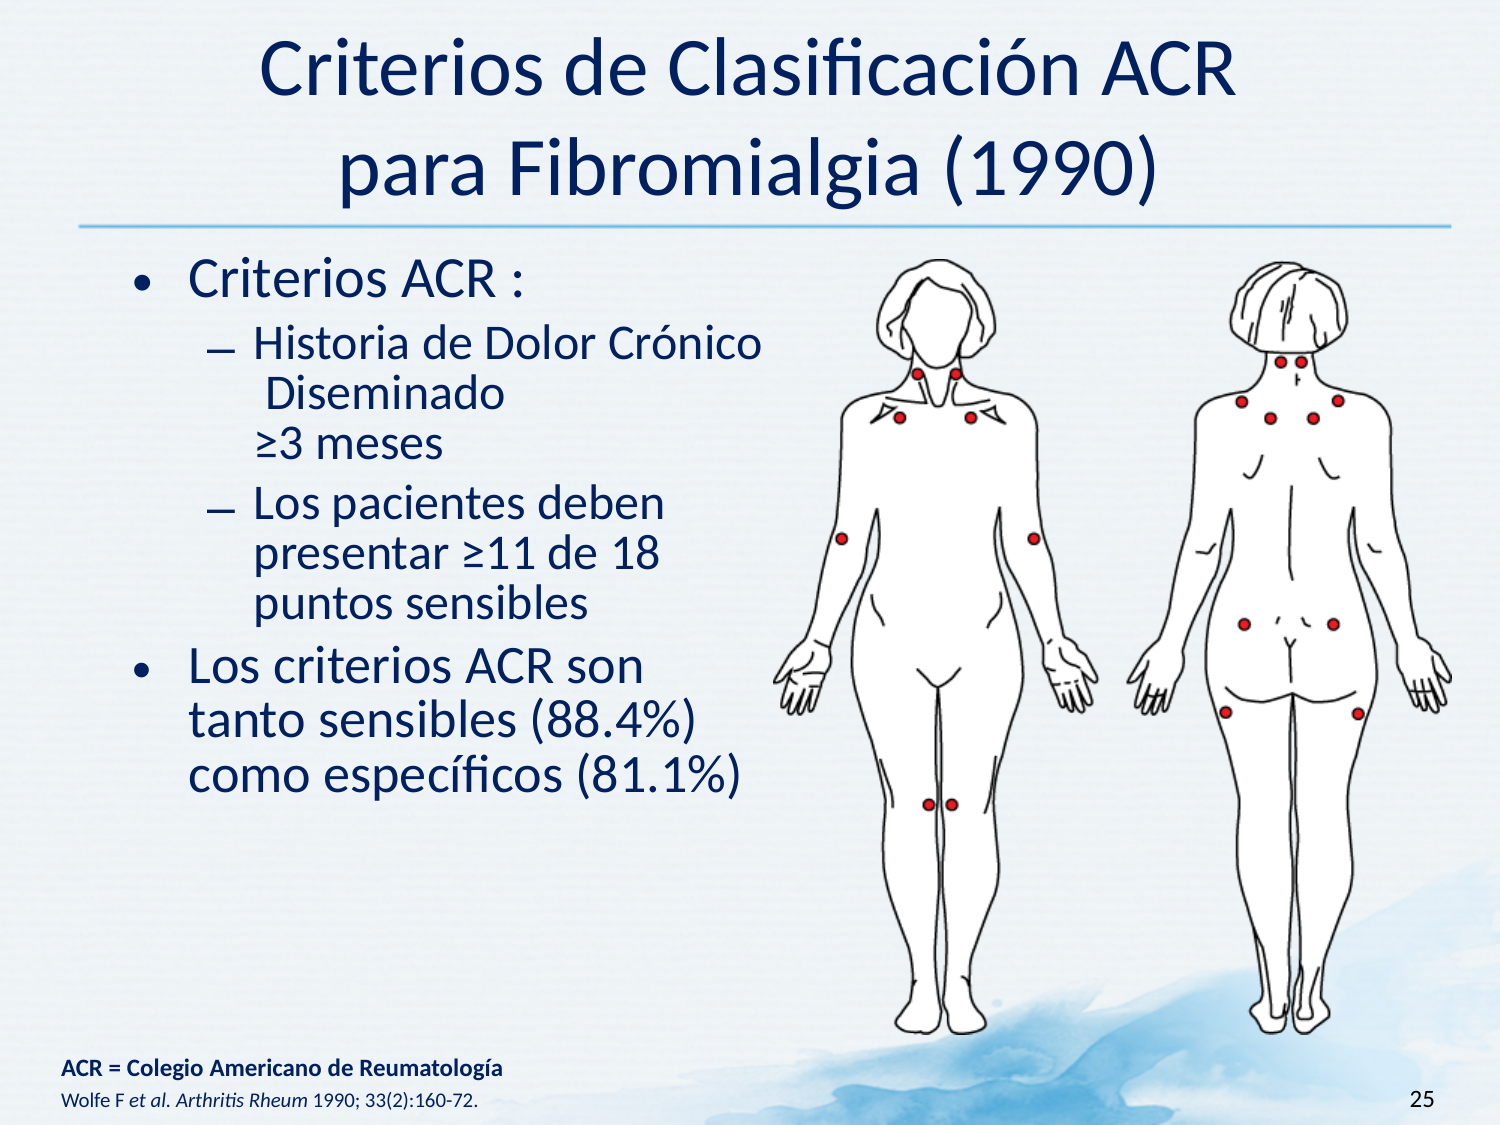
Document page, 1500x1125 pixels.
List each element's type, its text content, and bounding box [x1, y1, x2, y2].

text_box ACR = Colegio Americano de Reumatología Wolfe F et al. Arthritis Rheum 1990; 33(2):160-72. [60, 1023, 992, 1112]
text_box 25 [1100, 1067, 1450, 1125]
picture [0, 0, 1500, 1125]
list Criterios ACR : Historia de Dolor Crónico Diseminado ≥3 meses Los pacientes deben presentar ≥11 de 18 puntos sensibles Los criterios ACR son tanto sensibles (88.4%) como específicos (81.1%) [117, 246, 786, 922]
title Criterios de Clasificación ACR para Fibromialgia (1990) [112, 32, 1388, 220]
